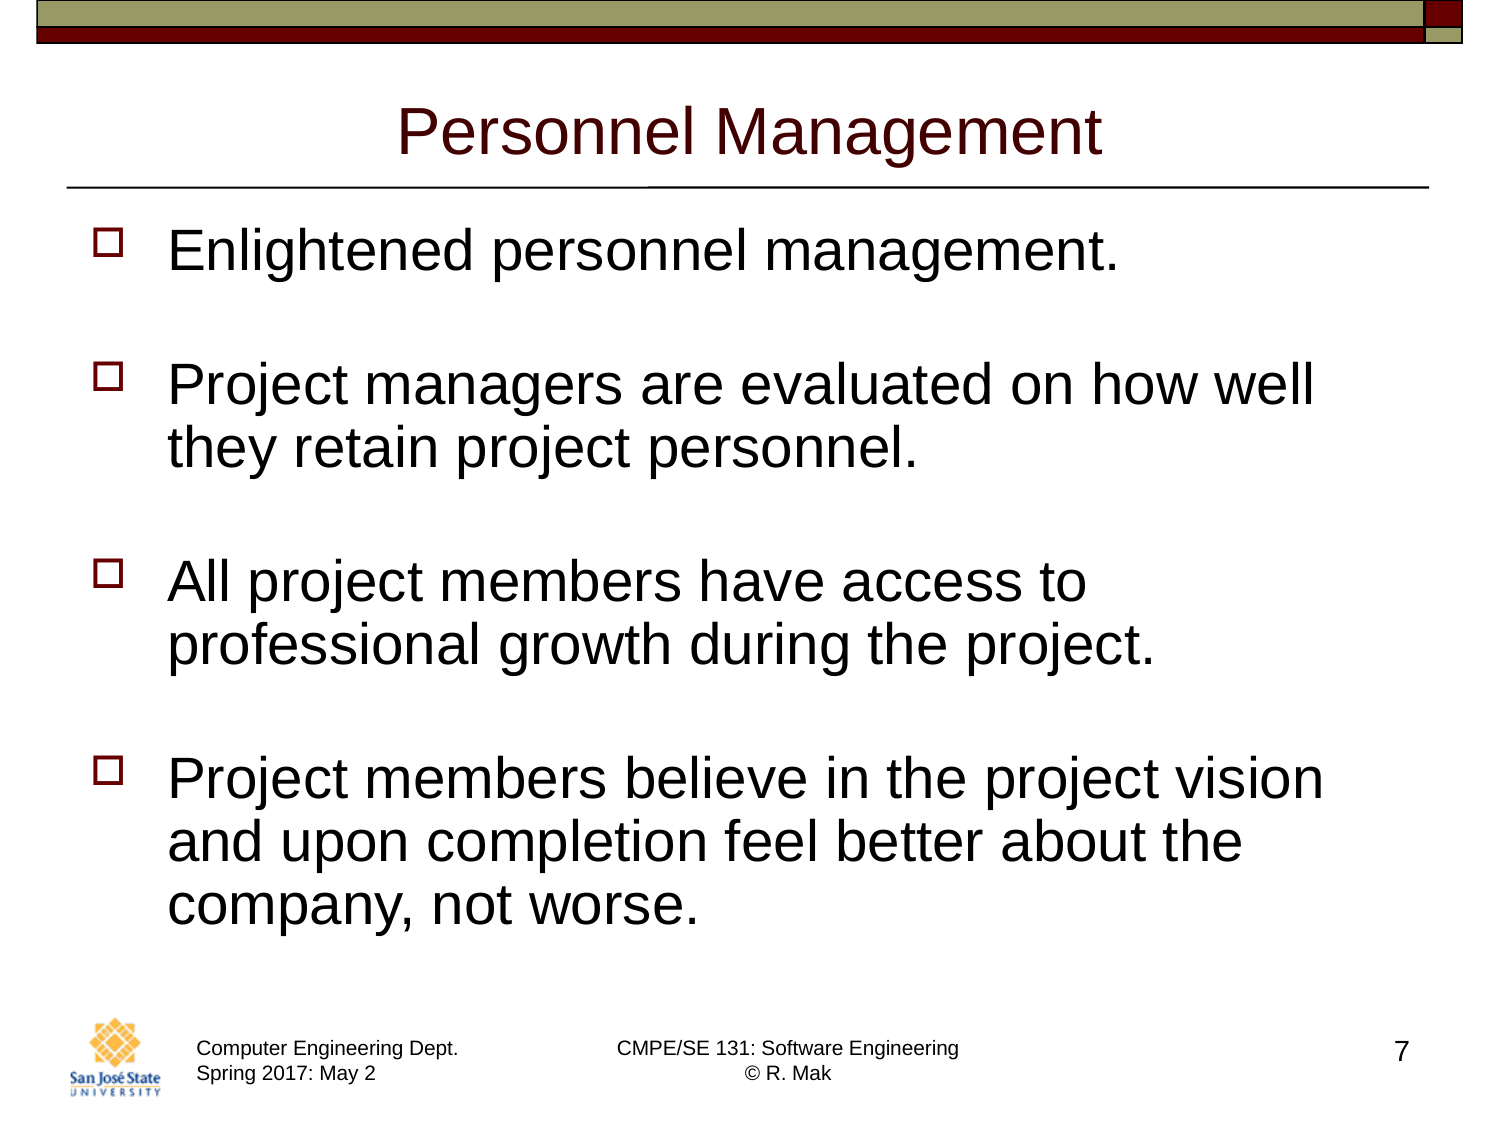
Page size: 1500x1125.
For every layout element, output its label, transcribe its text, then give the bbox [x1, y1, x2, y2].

list Enlightened personnel management. Project managers are evaluated on how well they retain project personnel. All project members have access to professional growth during the project. Project members believe in the project vision and upon completion feel better about the company, not worse. [75, 212, 1425, 1006]
title Personnel Management [75, 67, 1425, 175]
picture [60, 1012, 166, 1112]
slide_number 7 [1112, 1025, 1425, 1100]
